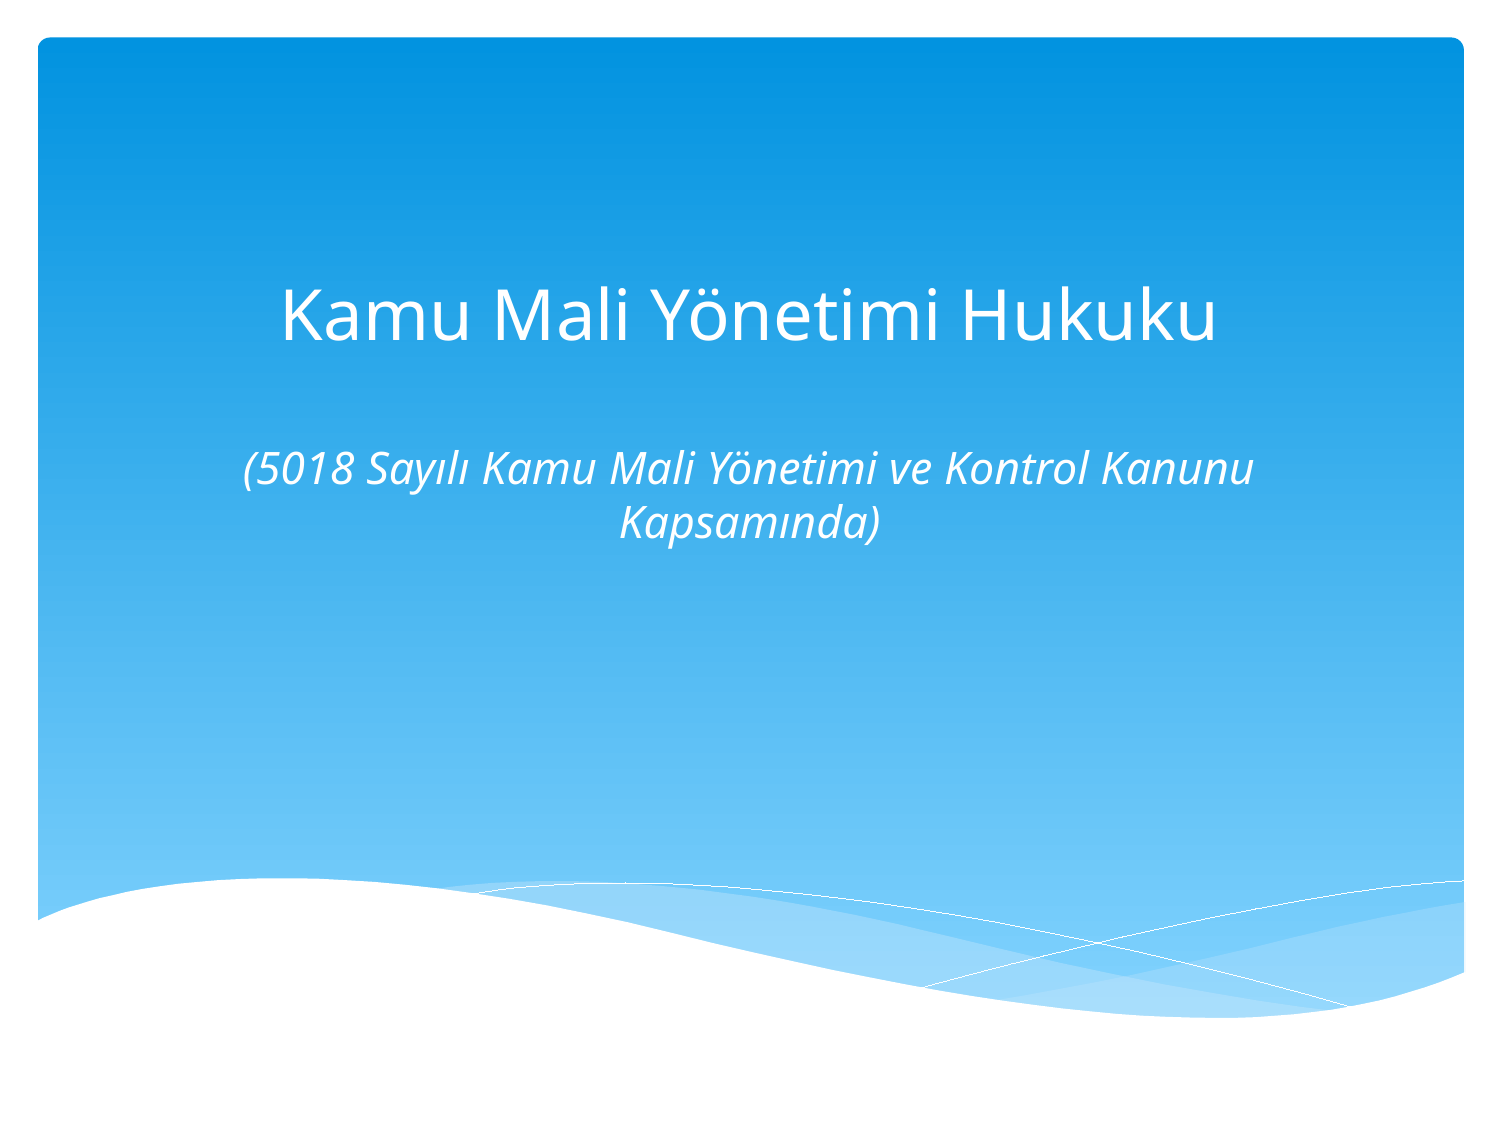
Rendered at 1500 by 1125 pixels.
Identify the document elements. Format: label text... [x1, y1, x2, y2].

title Kamu Mali Yönetimi Hukuku (5018 Sayılı Kamu Mali Yönetimi ve Kontrol Kanunu Kapsamında) [112, 262, 1388, 555]
